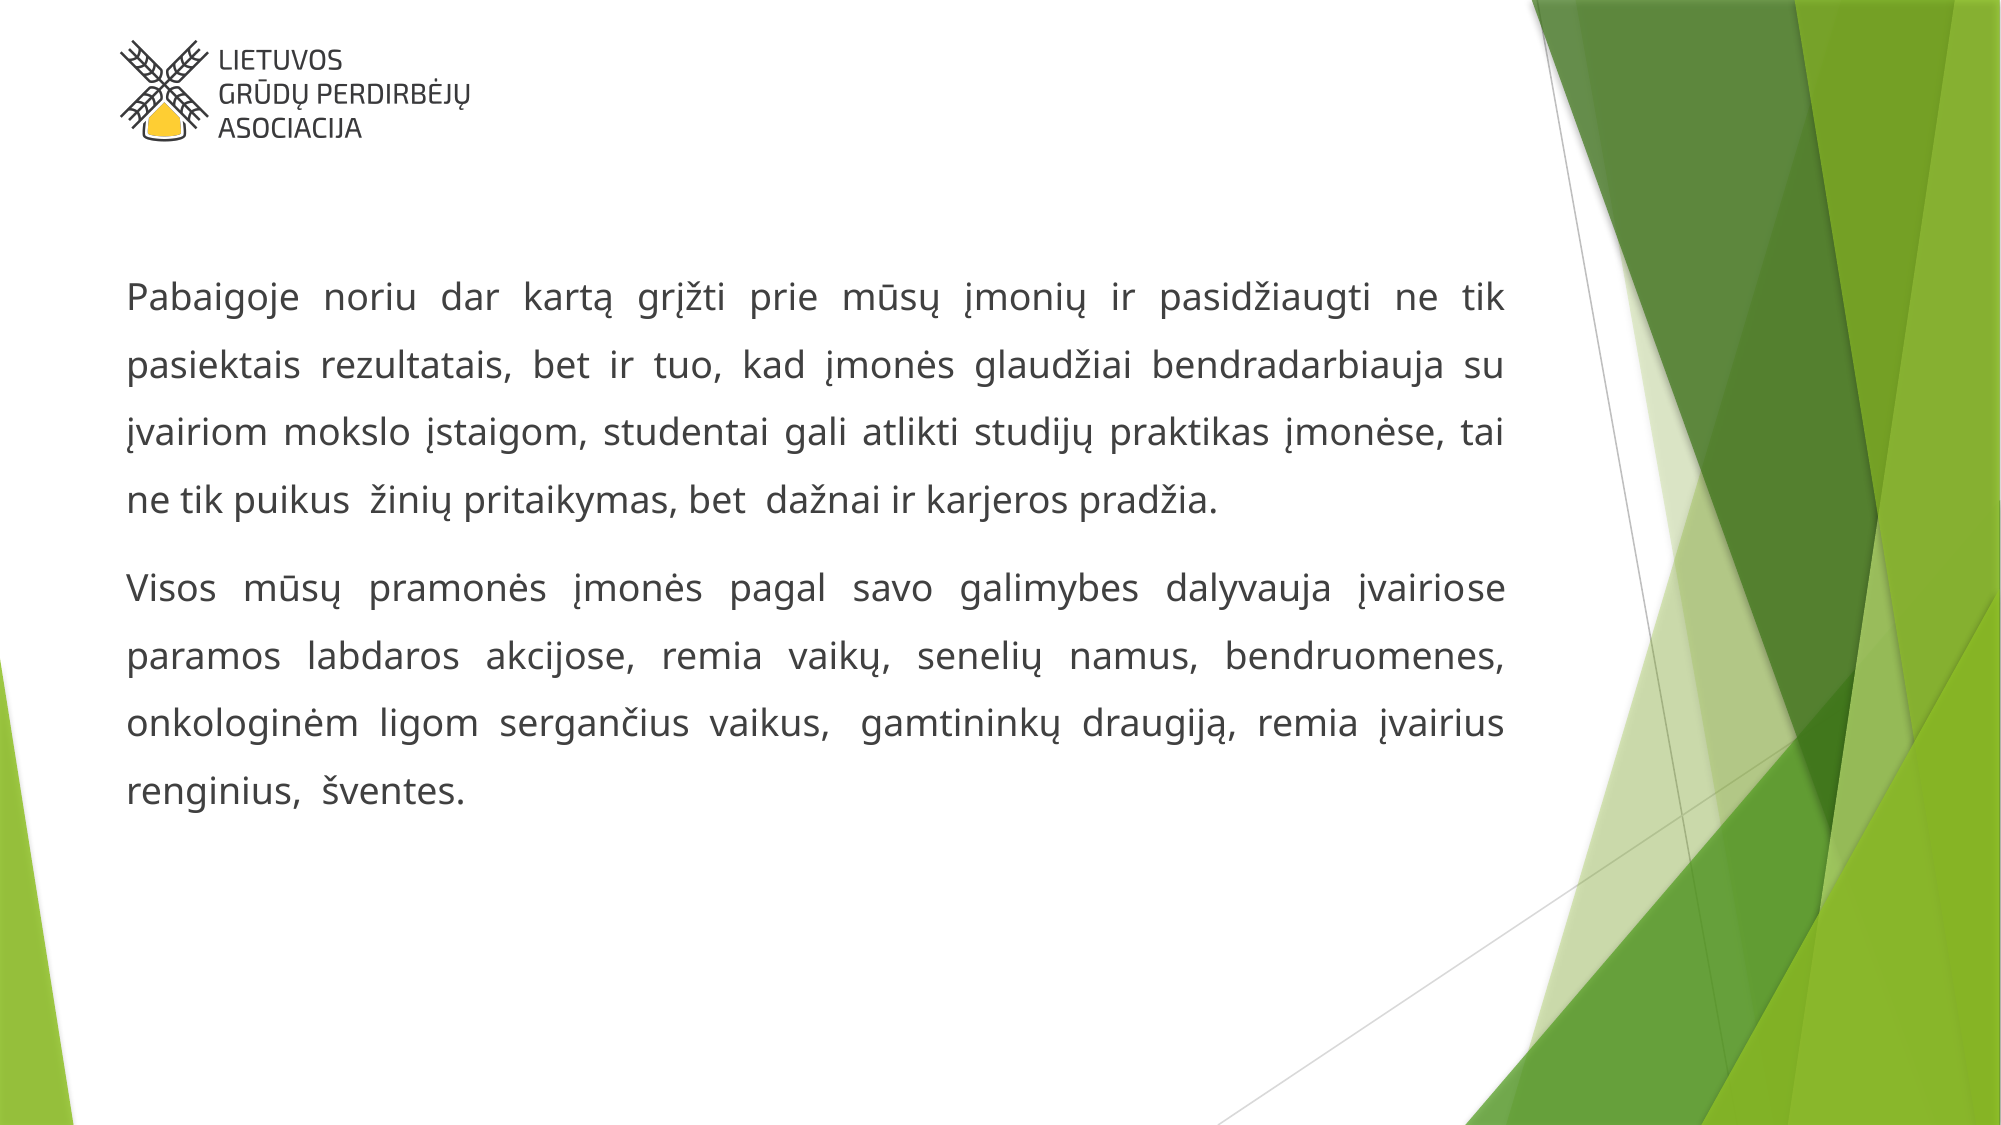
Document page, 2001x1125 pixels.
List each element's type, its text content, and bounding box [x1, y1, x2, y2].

list Pabaigoje noriu dar kartą grįžti prie mūsų įmonių ir pasidžiaugti ne tik pasiektais rezultatais, bet ir tuo, kad įmonės glaudžiai bendradarbiauja su įvairiom mokslo įstaigom, studentai gali atlikti studijų praktikas įmonėse, tai ne tik puikus žinių pritaikymas, bet dažnai ir karjeros pradžia. Visos mūsų pramonės įmonės pagal savo galimybes dalyvauja įvairiose paramos labdaros akcijose, remia vaikų, senelių namus, bendruomenes, onkologinėm ligom sergančius vaikus, gamtininkų draugiją, remia įvairius renginius, šventes. [111, 243, 1522, 1024]
picture [110, 23, 475, 157]
